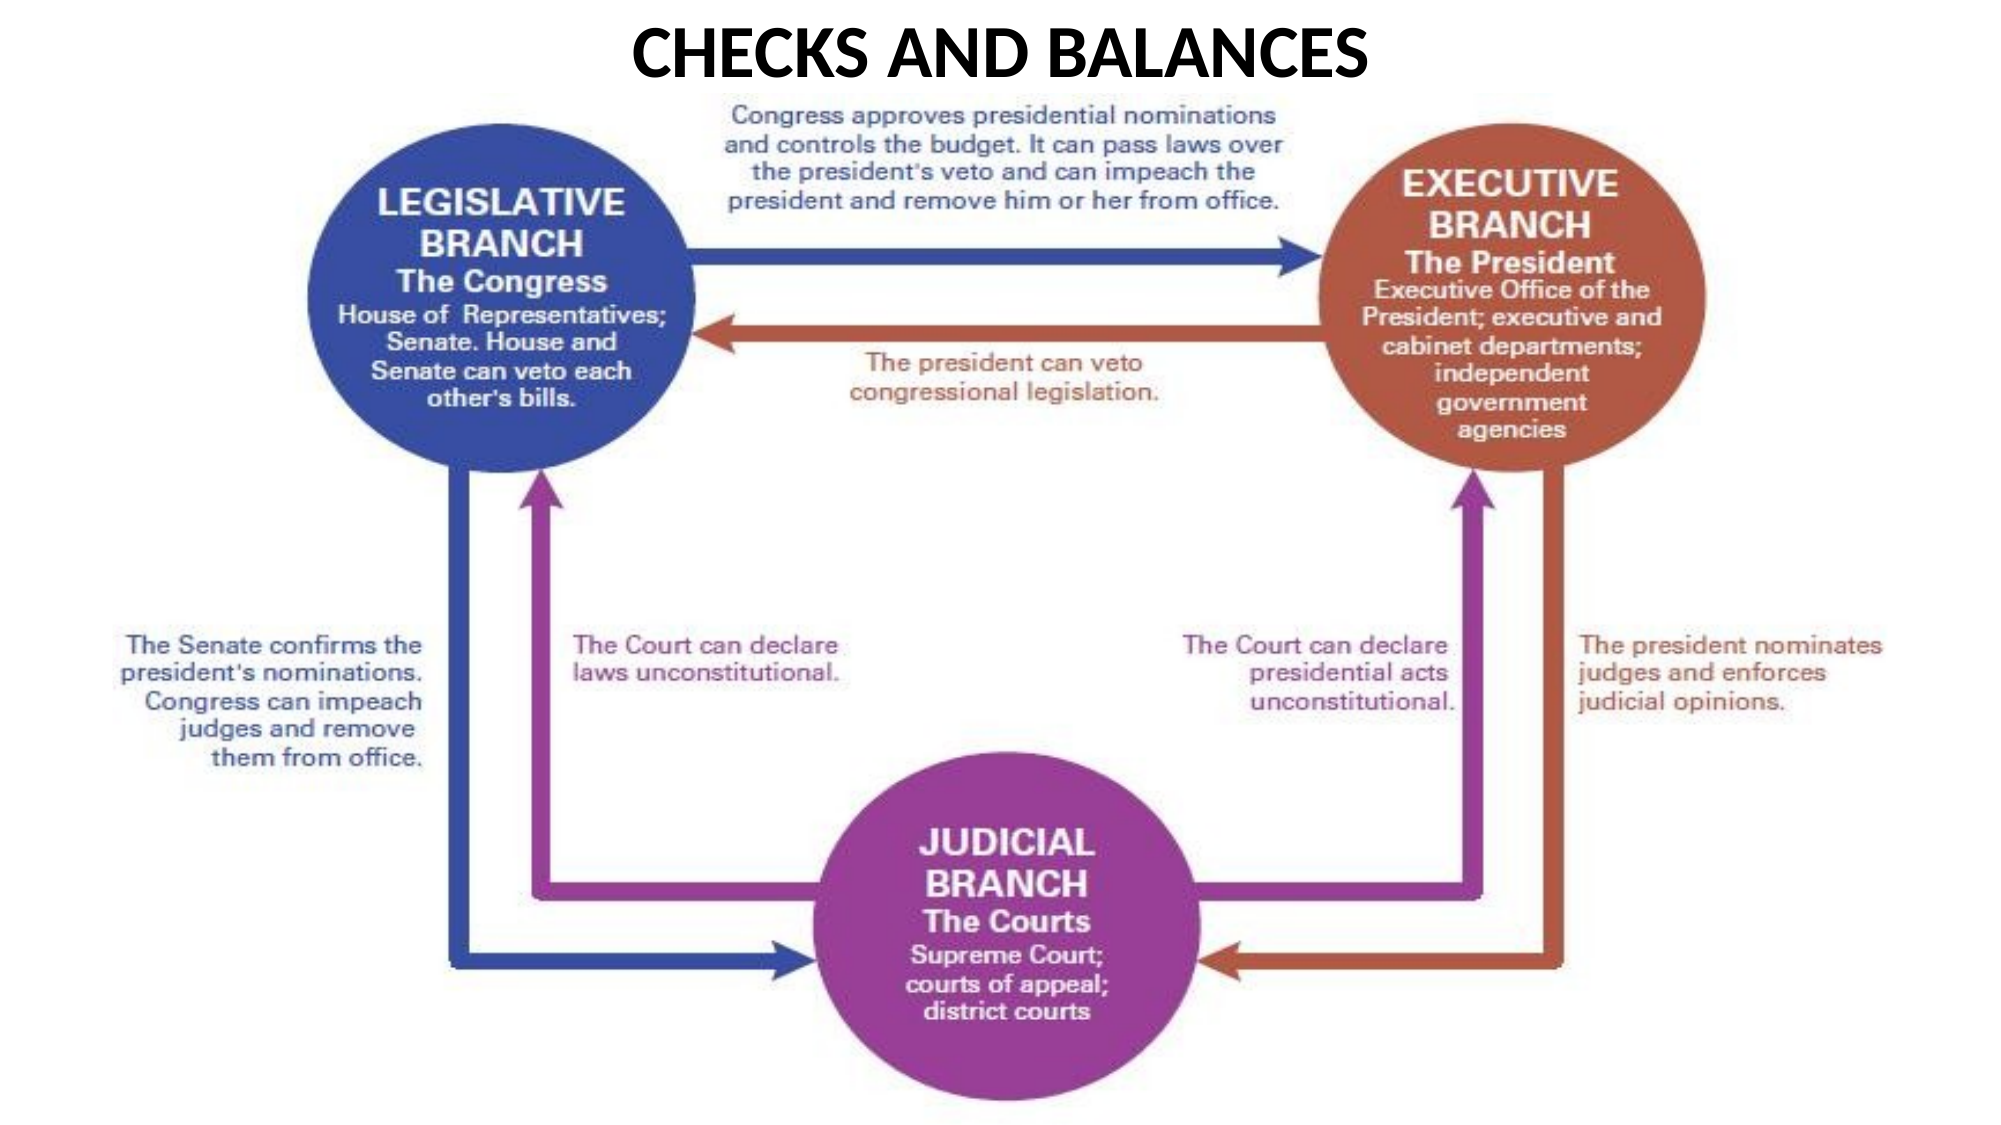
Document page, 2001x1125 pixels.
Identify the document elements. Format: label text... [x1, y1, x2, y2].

text_box [112, 93, 1888, 1125]
title CHECKS AND BALANCES [503, 0, 1497, 93]
